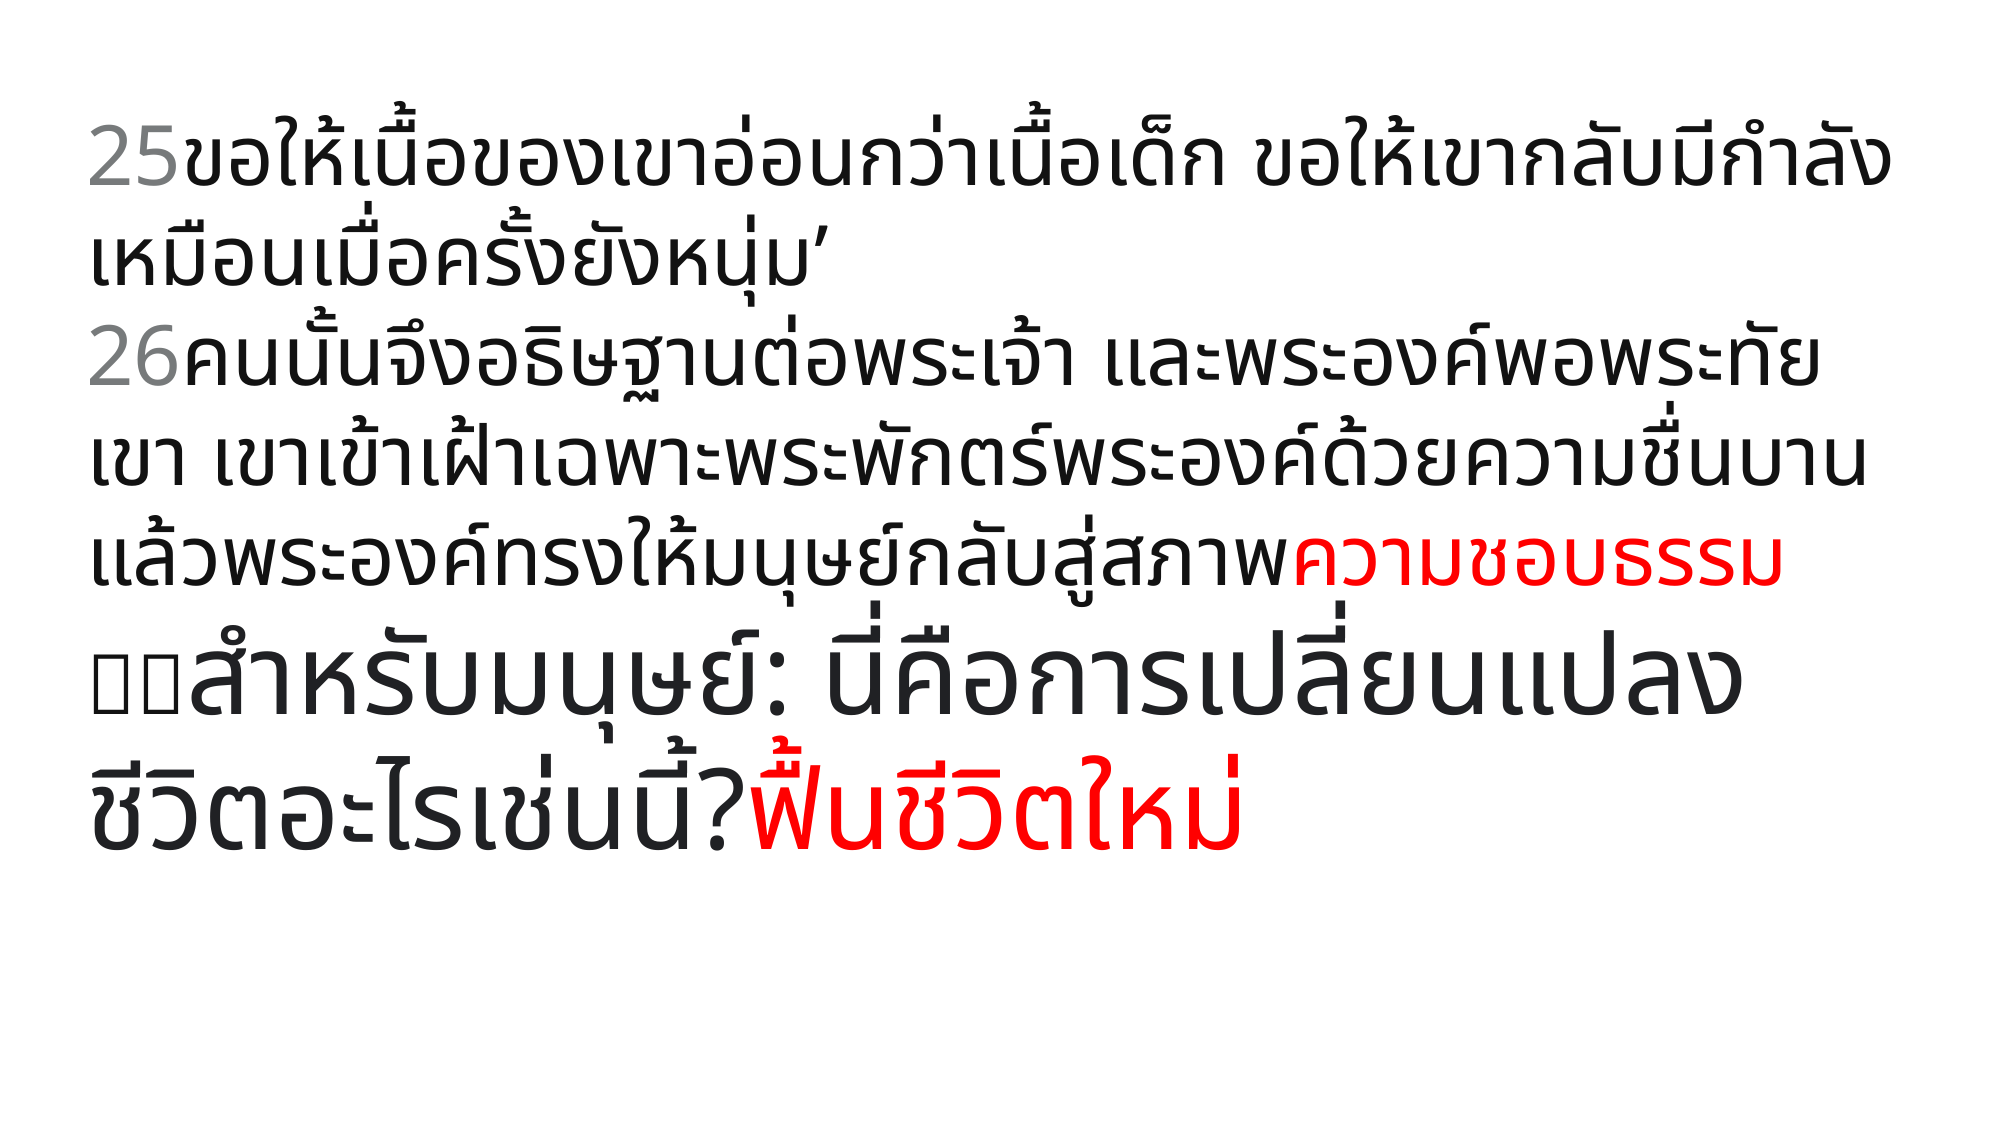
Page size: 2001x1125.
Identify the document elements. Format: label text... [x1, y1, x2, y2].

text_box 25ขอให้เนื้อของเขาอ่อนกว่าเนื้อเด็ก ขอให้เขากลับมีกำลังเหมือนเมื่อครั้งยังหนุ่ม’ 26คนนั้นจึงอธิษฐานต่อพระเจ้า และพระองค์พอพระทัยเขา เขาเข้าเฝ้าเฉพาะพระพักตร์พระองค์ด้วยความชื่นบาน แล้วพระองค์ทรงให้มนุษย์กลับสู่สภาพความชอบธรรม สำหรับมนุษย์: นี่คือการเปลี่ยนแปลงชีวิตอะไรเช่นนี้?ฟื้นชีวิตใหม่ [71, 95, 1927, 880]
